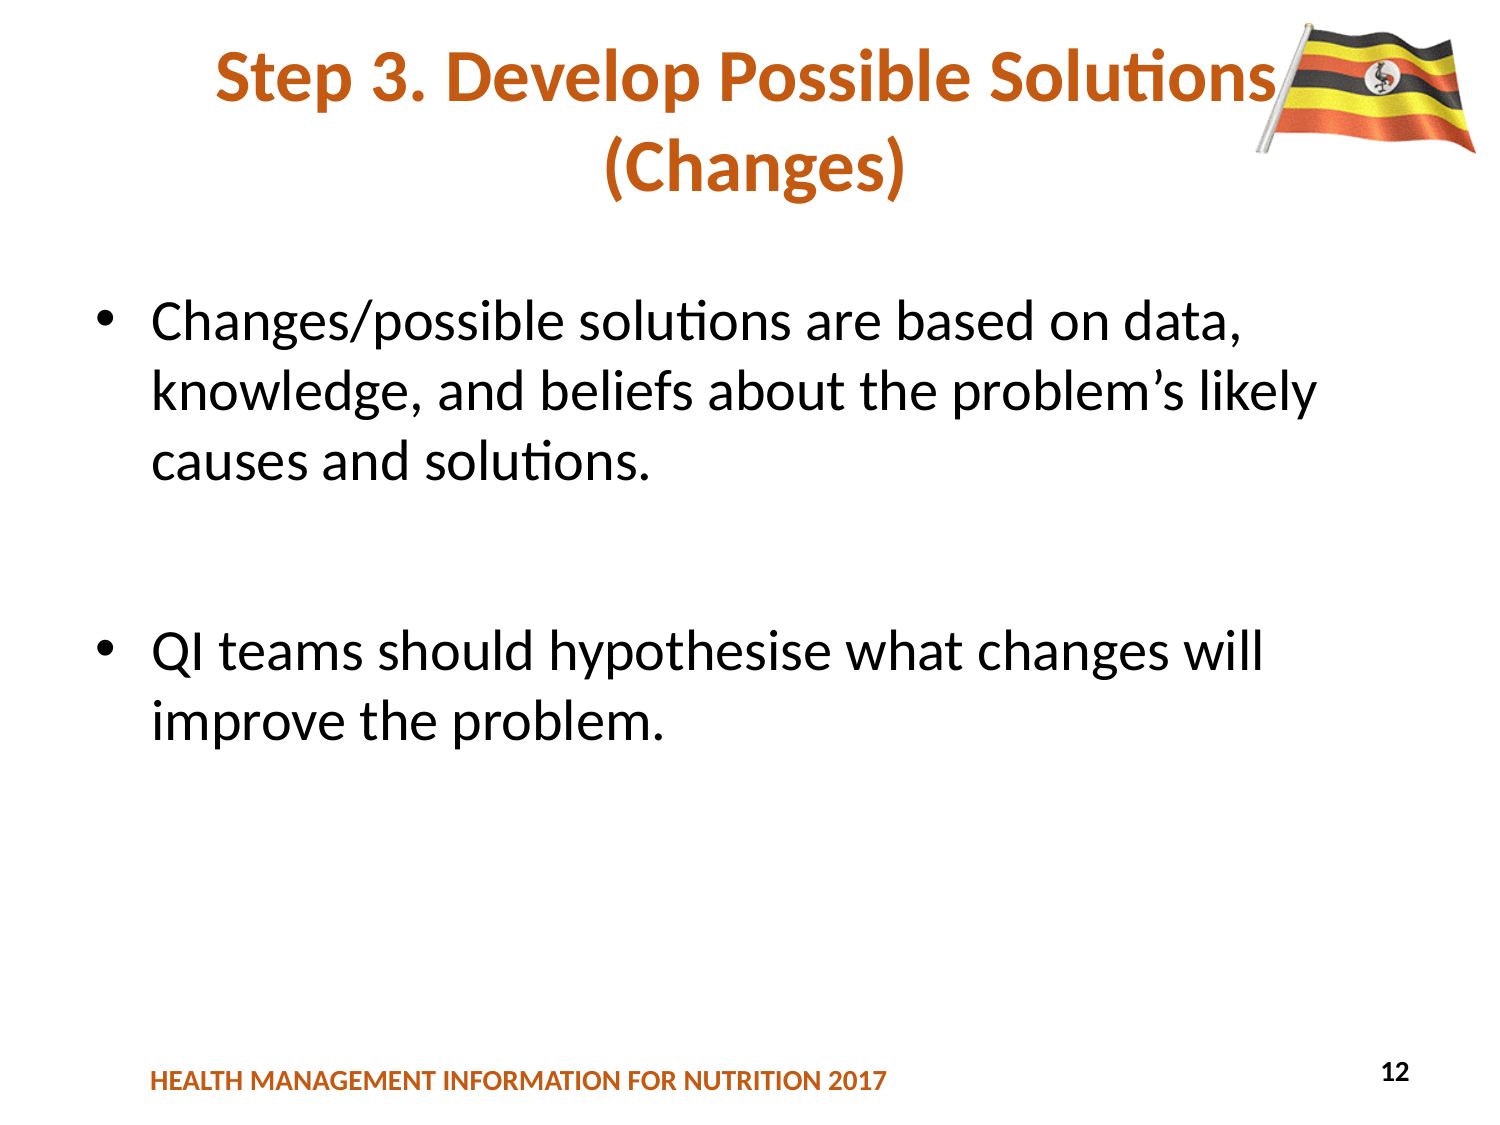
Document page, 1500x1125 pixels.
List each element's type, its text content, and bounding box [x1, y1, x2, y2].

text_box 12 [1074, 1040, 1425, 1100]
list Changes/possible solutions are based on data, knowledge, and beliefs about the problem’s likely causes and solutions. QI teams should hypothesise what changes will improve the problem. [80, 275, 1431, 978]
title Step 3. Develop Possible Solutions (Changes) [5, 22, 1500, 211]
